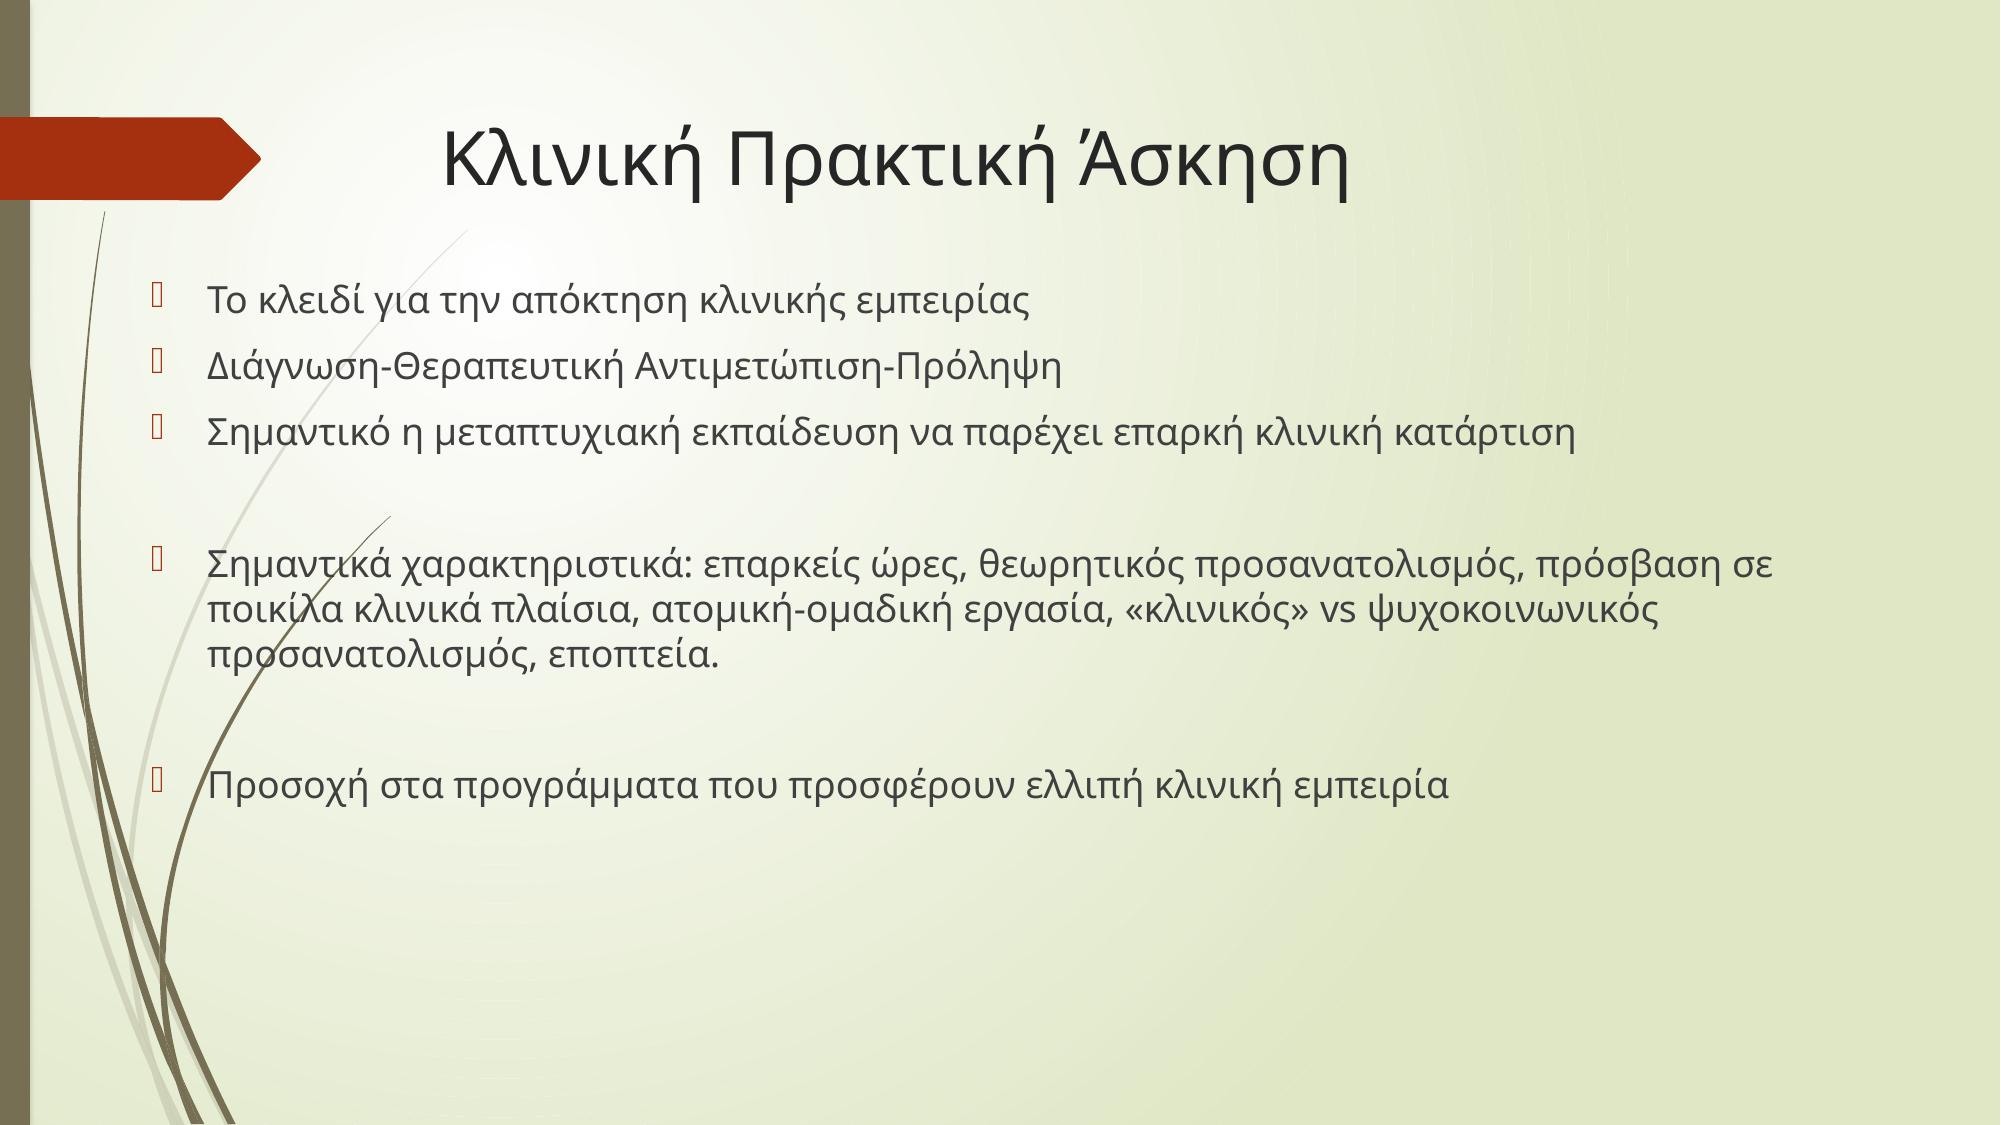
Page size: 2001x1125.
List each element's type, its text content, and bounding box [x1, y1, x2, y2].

list Το κλειδί για την απόκτηση κλινικής εμπειρίας Διάγνωση-Θεραπευτική Αντιμετώπιση-Πρόληψη Σημαντικό η μεταπτυχιακή εκπαίδευση να παρέχει επαρκή κλινική κατάρτιση Σημαντικά χαρακτηριστικά: επαρκείς ώρες, θεωρητικός προσανατολισμός, πρόσβαση σε ποικίλα κλινικά πλαίσια, ατομική-ομαδική εργασία, «κλινικός» vs ψυχοκοινωνικός προσανατολισμός, εποπτεία. Προσοχή στα προγράμματα που προσφέρουν ελλιπή κλινική εμπειρία [135, 202, 1861, 1070]
title Κλινική Πρακτική Άσκηση [425, 102, 1888, 313]
